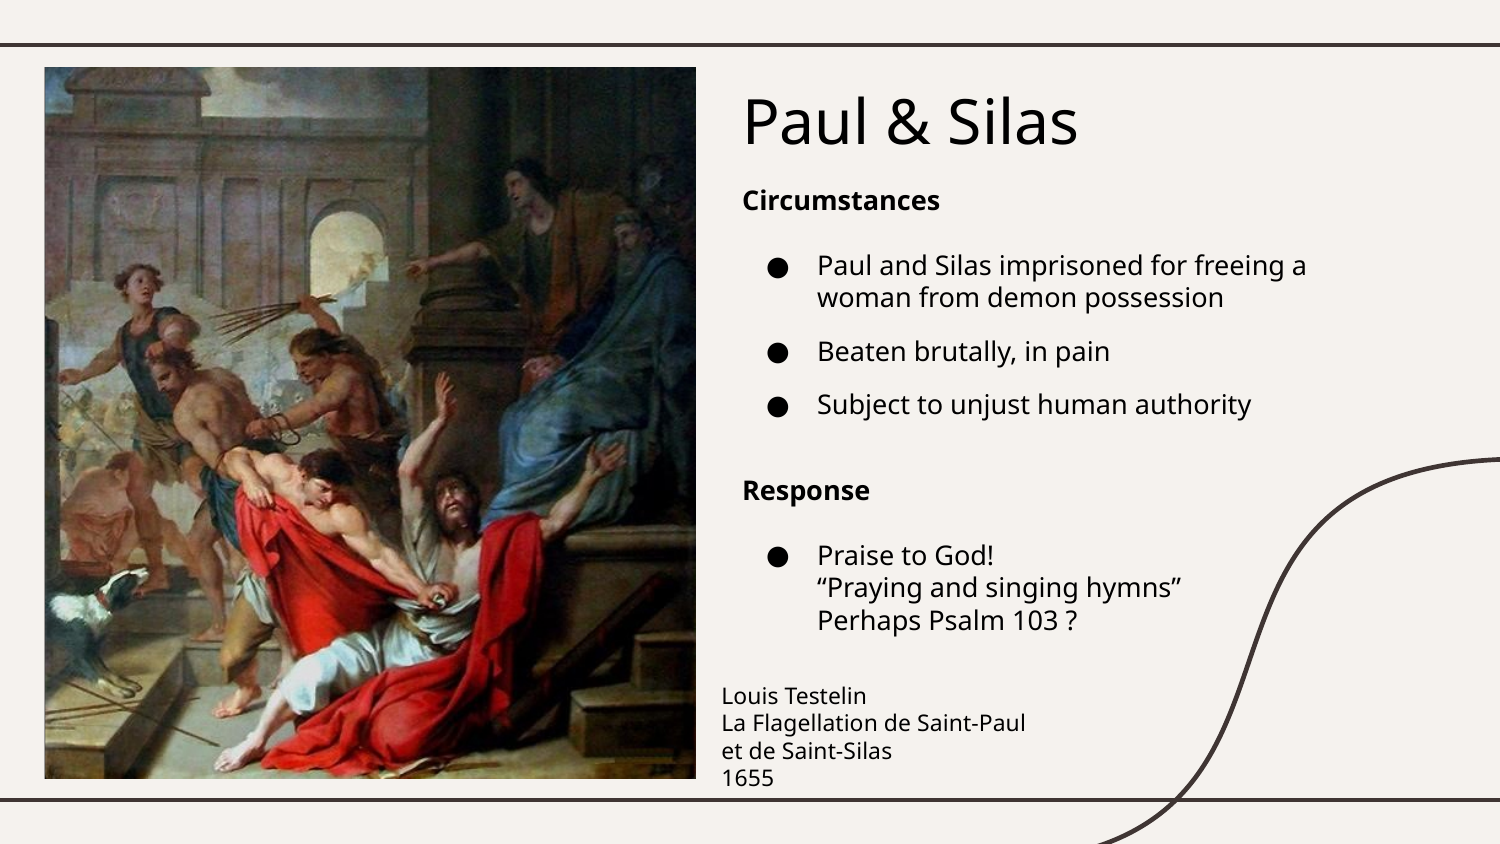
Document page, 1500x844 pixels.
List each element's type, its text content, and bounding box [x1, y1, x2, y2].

text_box Louis Testelin La Flagellation de Saint-Paul et de Saint-Silas 1655 [706, 666, 1327, 729]
title Paul & Silas [727, 67, 1315, 162]
text_box Circumstances Paul and Silas imprisoned for freeing a woman from demon possession Beaten brutally, in pain Subject to unjust human authority Response Praise to God! “Praying and singing hymns” Perhaps Psalm 103 ? [727, 168, 1369, 599]
picture [44, 67, 696, 779]
